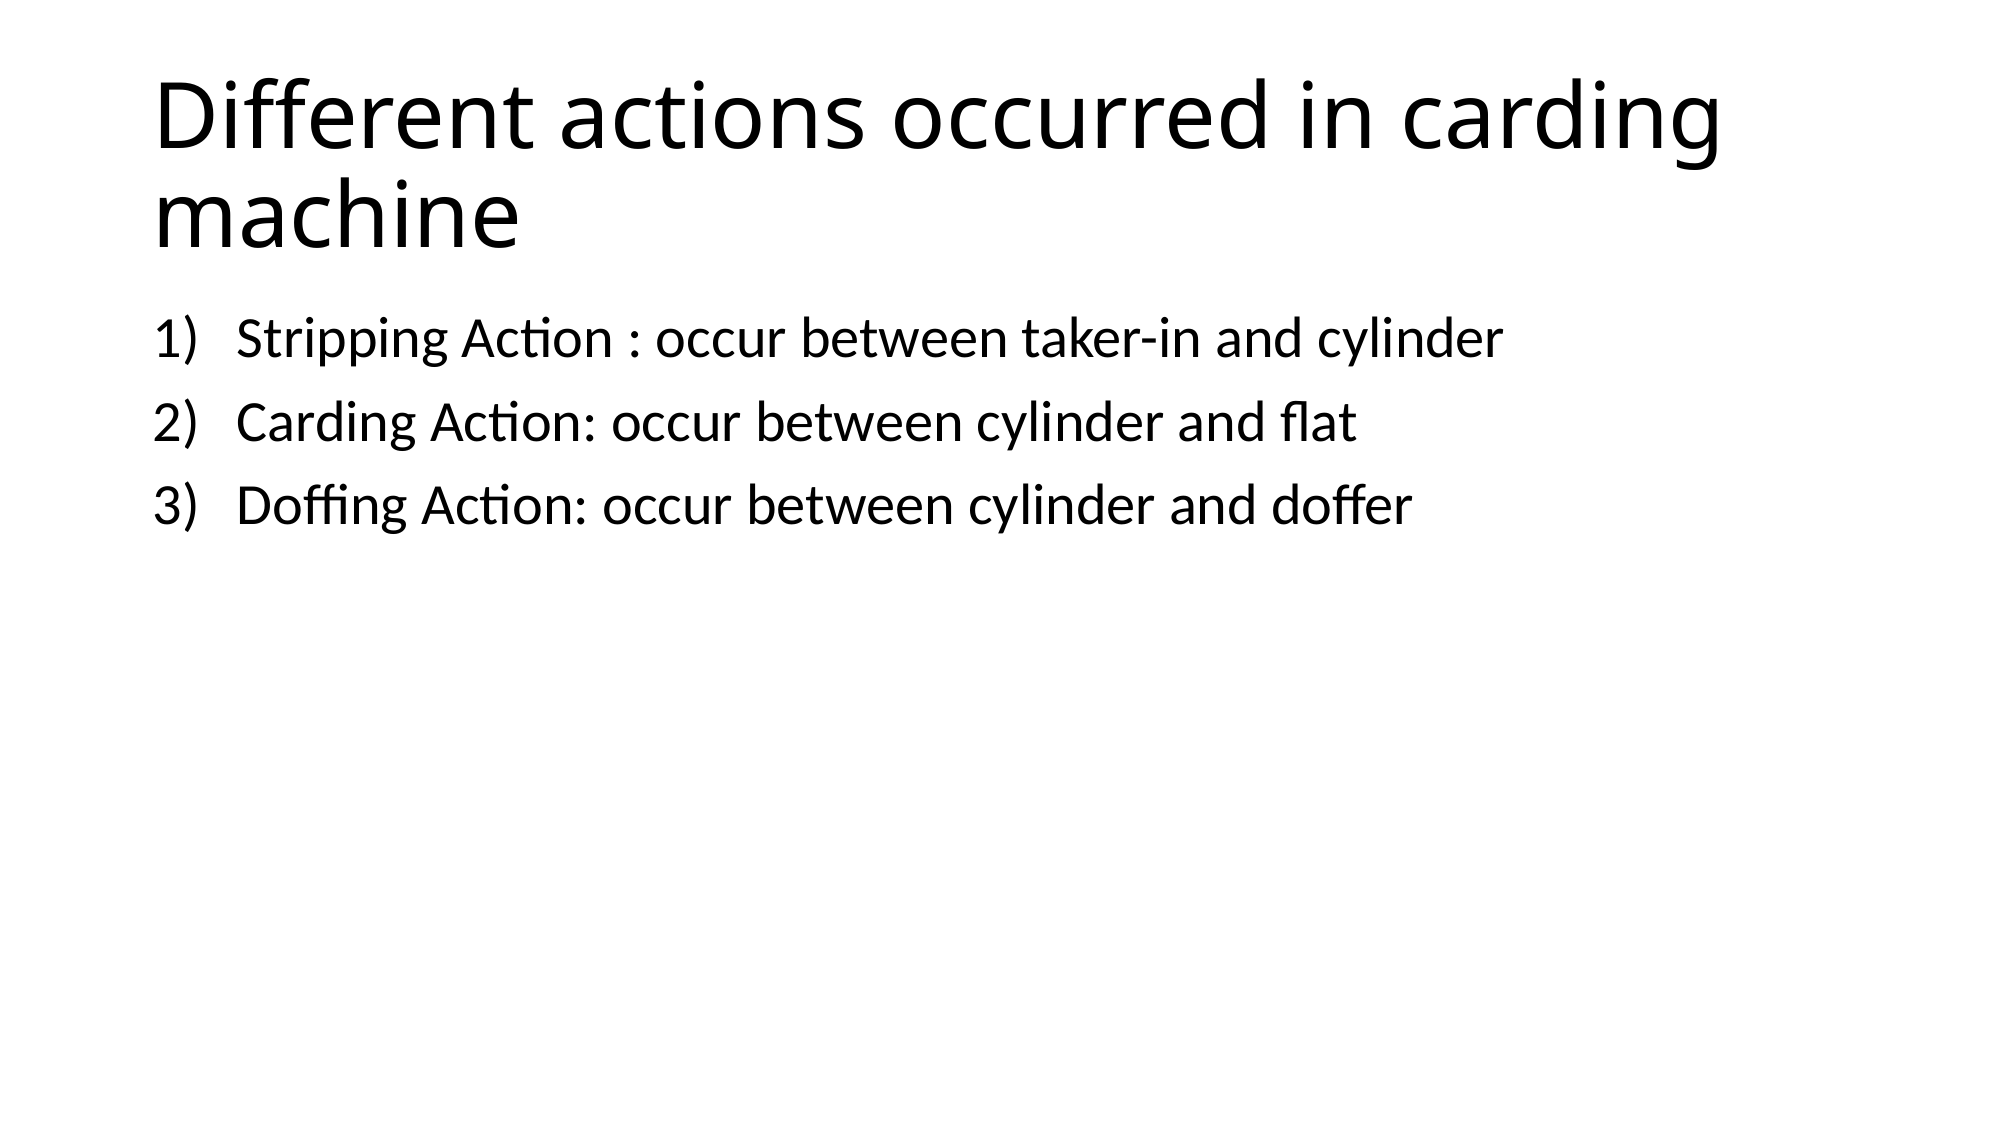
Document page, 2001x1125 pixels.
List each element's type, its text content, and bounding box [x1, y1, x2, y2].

list Stripping Action : occur between taker-in and cylinder Carding Action: occur between cylinder and flat Doffing Action: occur between cylinder and doffer [137, 299, 1863, 1014]
title Different actions occurred in carding machine [137, 59, 1863, 278]
